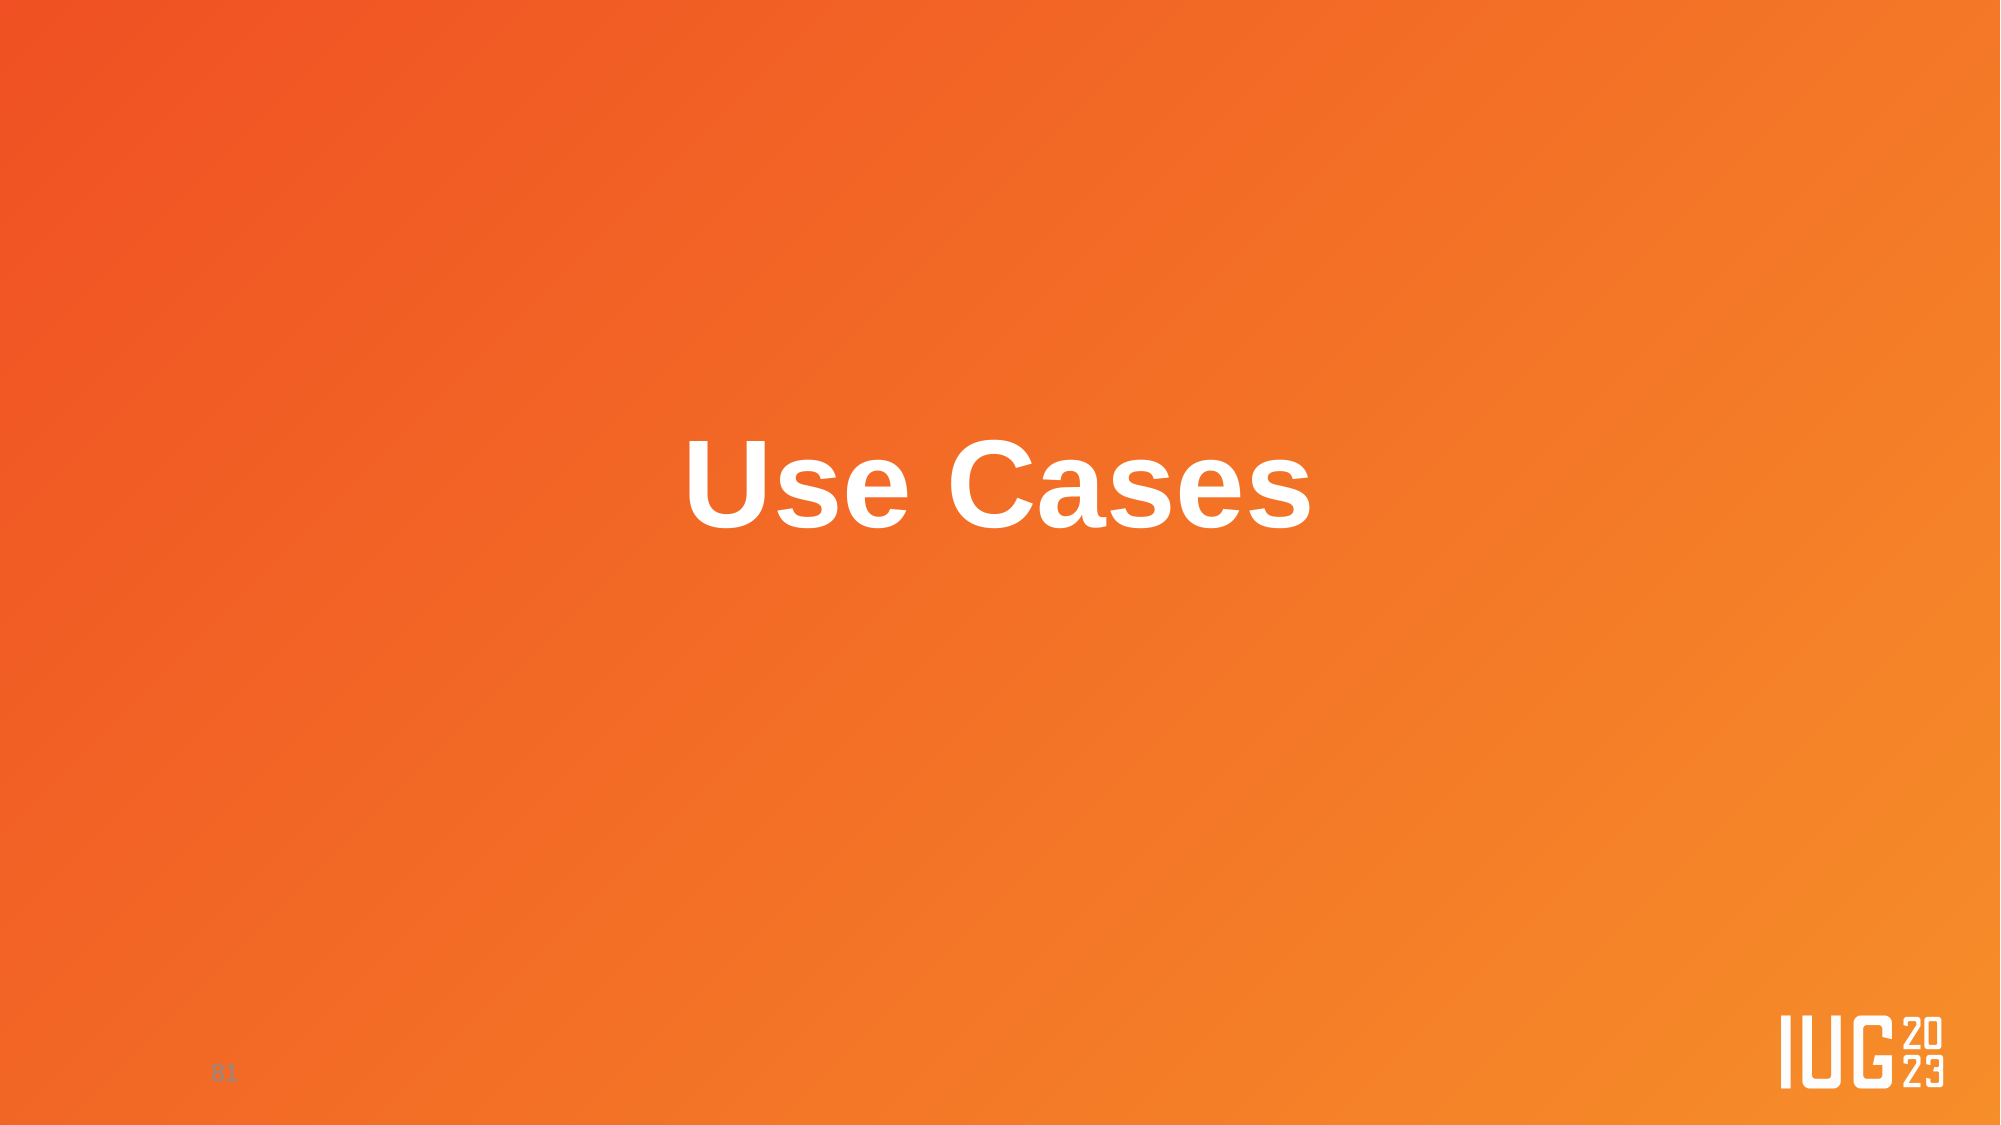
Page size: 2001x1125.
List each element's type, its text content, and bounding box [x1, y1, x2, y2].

slide_number 81 [0, 1041, 450, 1102]
title Use Cases [136, 411, 1862, 563]
picture [1775, 1011, 1949, 1094]
